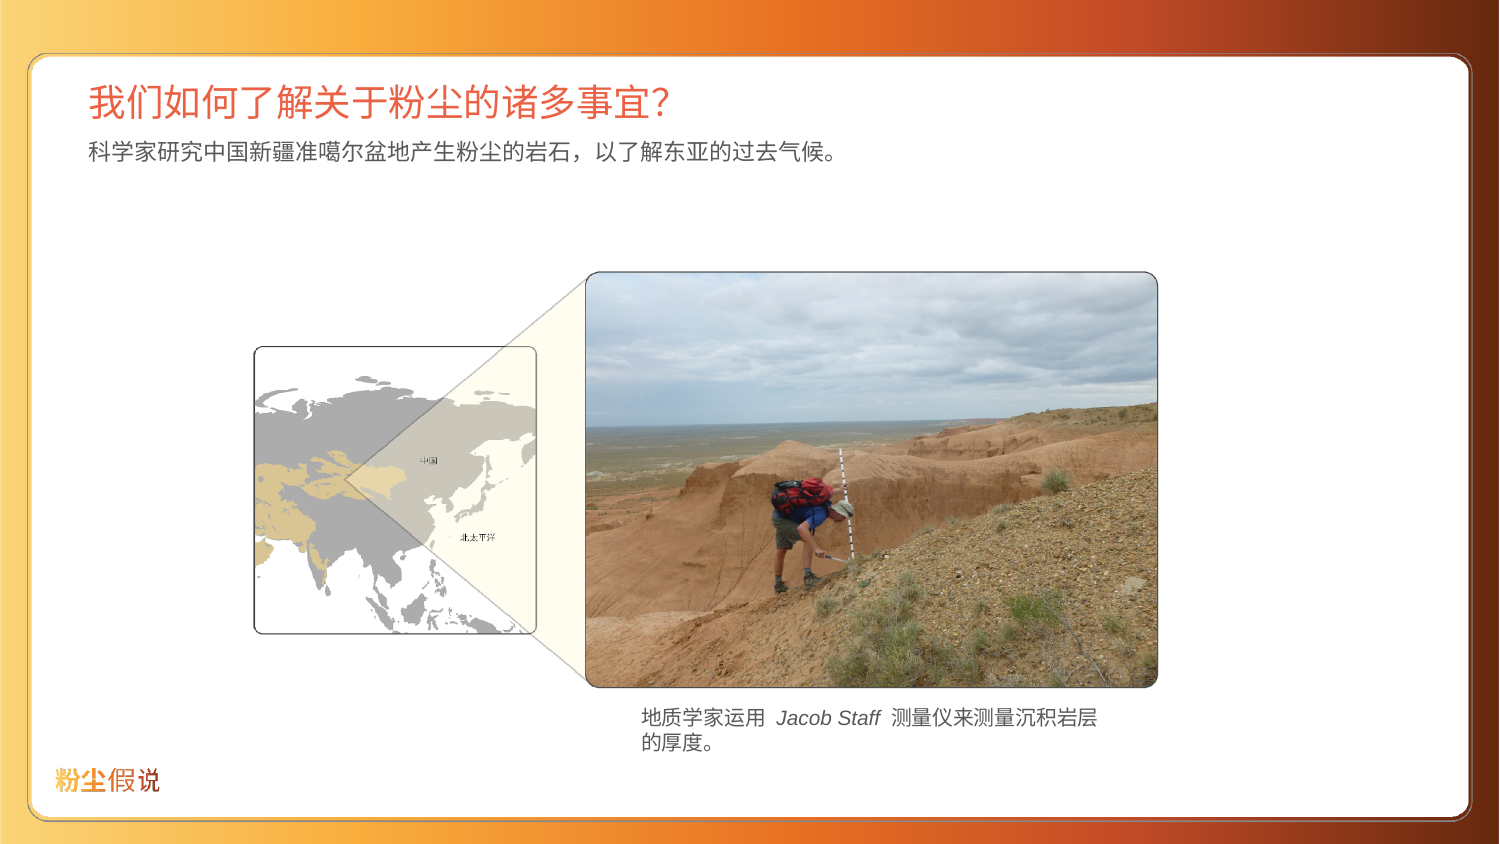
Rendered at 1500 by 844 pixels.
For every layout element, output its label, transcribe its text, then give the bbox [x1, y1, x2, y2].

picture [0, 0, 1499, 844]
text_box 地质学家运用 Jacob Staff 测量仪来测量沉积岩层的厚度。 [626, 699, 1126, 770]
text_box 科学家研究中国新疆准噶尔盆地产生粉尘的岩石，以了解东亚的过去气候。 [73, 123, 1430, 179]
text_box 我们如何了解关于粉尘的诸多事宜？ [73, 64, 1430, 123]
